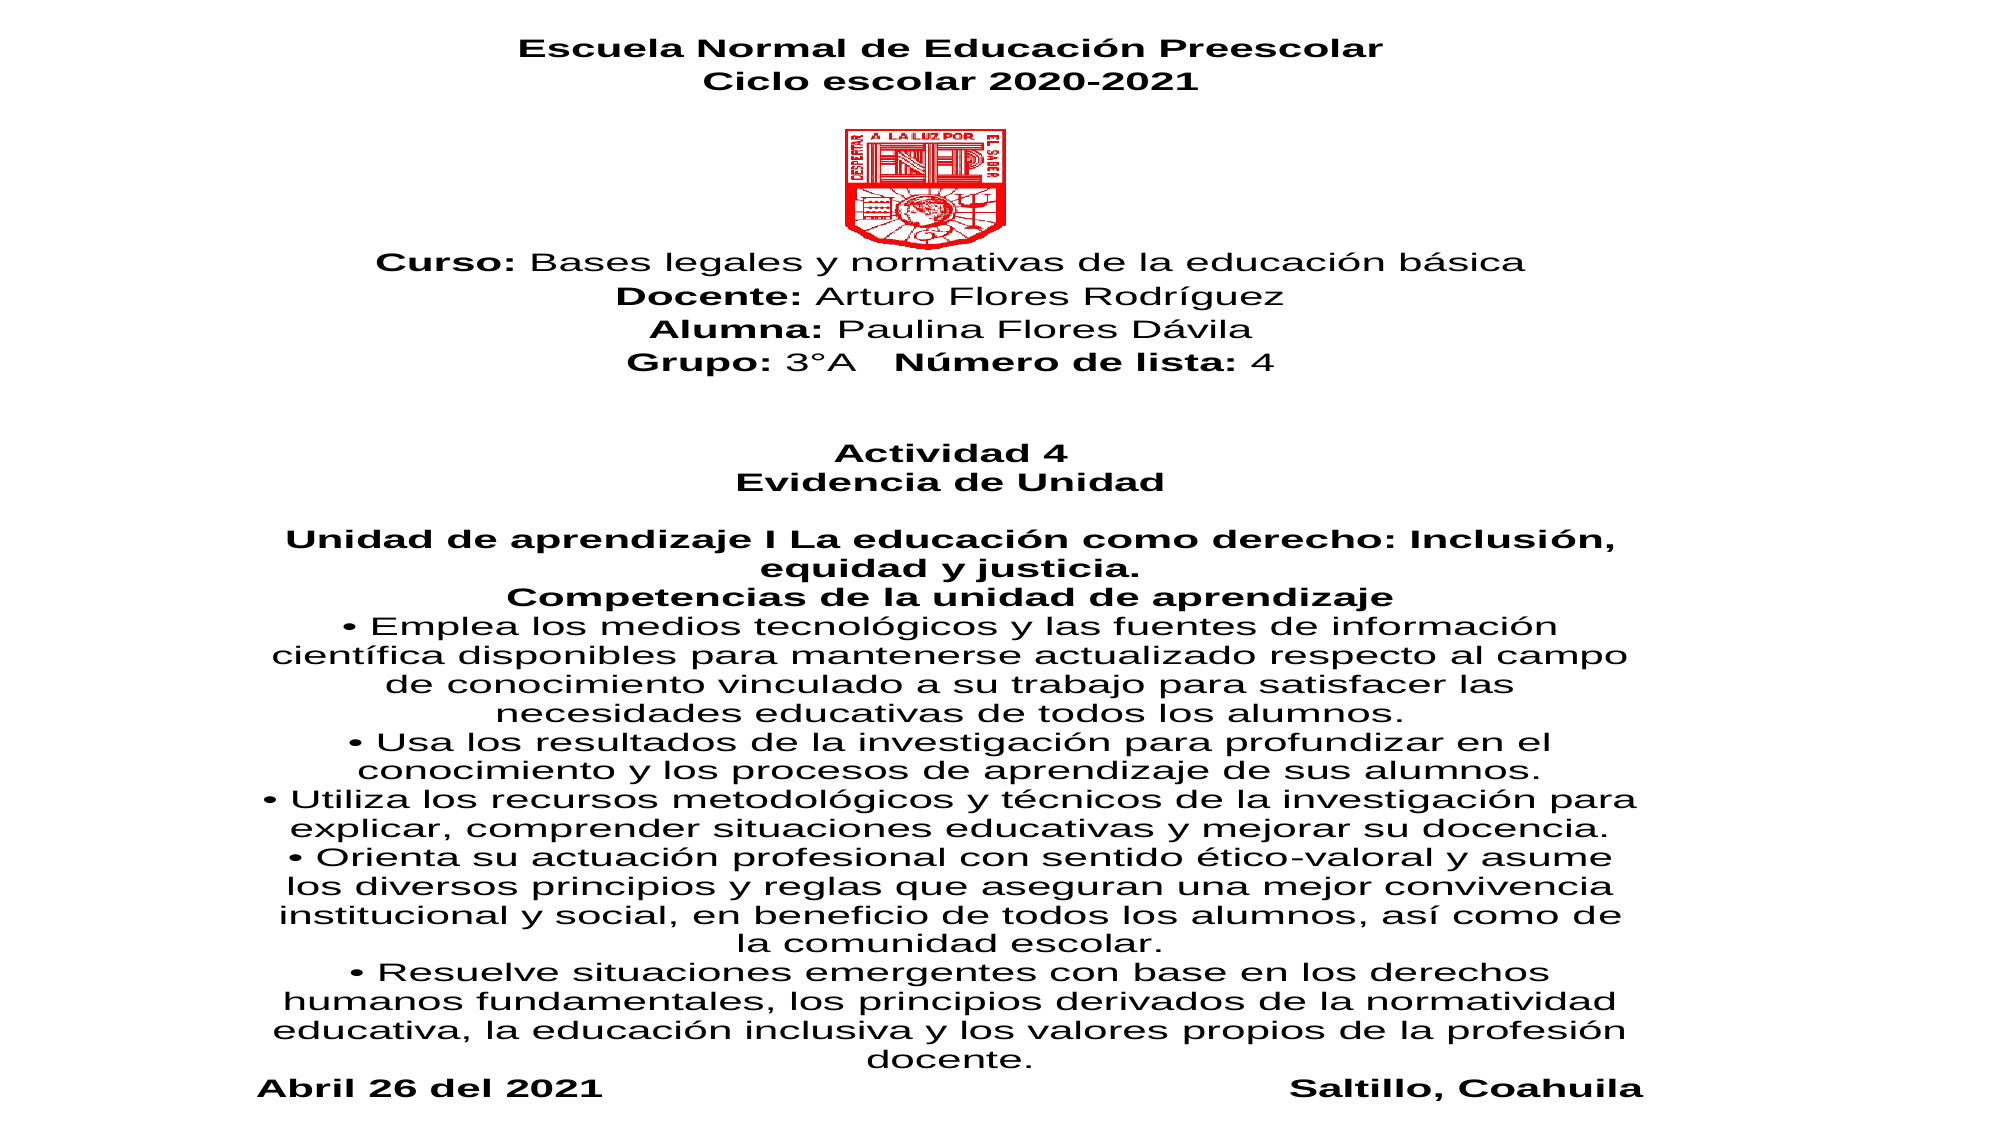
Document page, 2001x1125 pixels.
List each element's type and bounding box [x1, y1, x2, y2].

list [255, 33, 1646, 1103]
